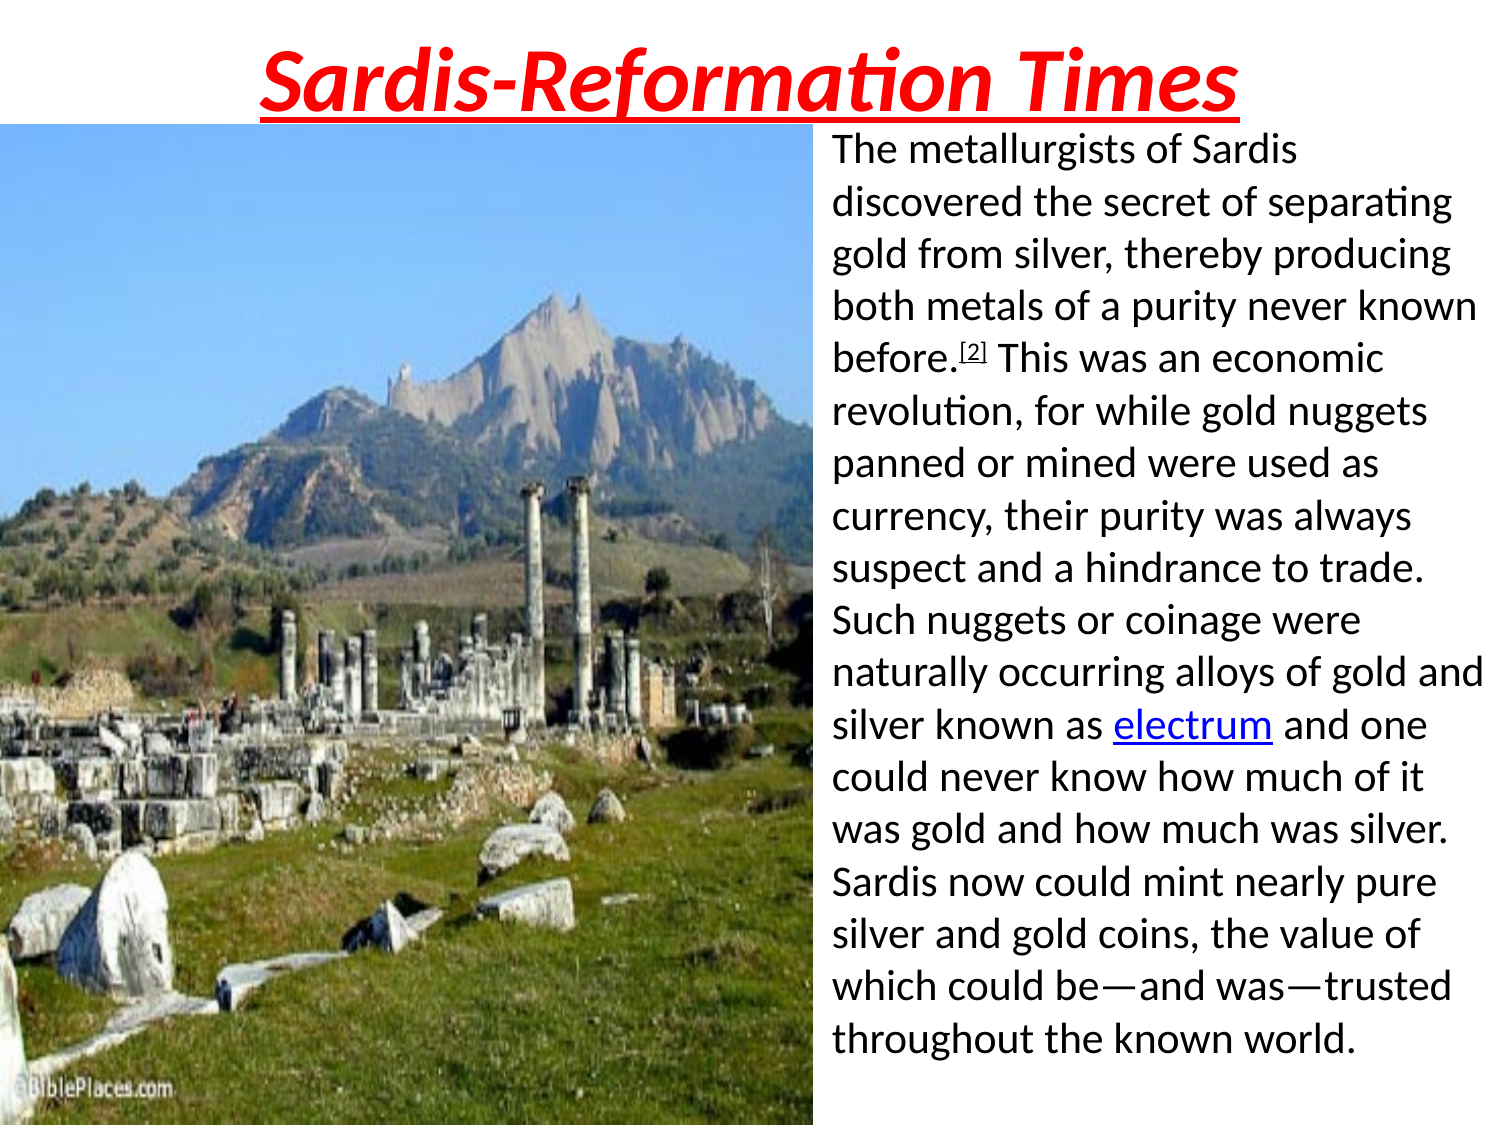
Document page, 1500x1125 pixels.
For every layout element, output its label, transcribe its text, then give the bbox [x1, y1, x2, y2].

list The metallurgists of Sardis discovered the secret of separating gold from silver, thereby producing both metals of a purity never known before.[2] This was an economic revolution, for while gold nuggets panned or mined were used as currency, their purity was always suspect and a hindrance to trade. Such nuggets or coinage were naturally occurring alloys of gold and silver known as electrum and one could never know how much of it was gold and how much was silver. Sardis now could mint nearly pure silver and gold coins, the value of which could be—and was—trusted throughout the known world. [762, 112, 1500, 1125]
title Sardis-Reformation Times [75, 0, 1425, 123]
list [0, 124, 813, 1125]
